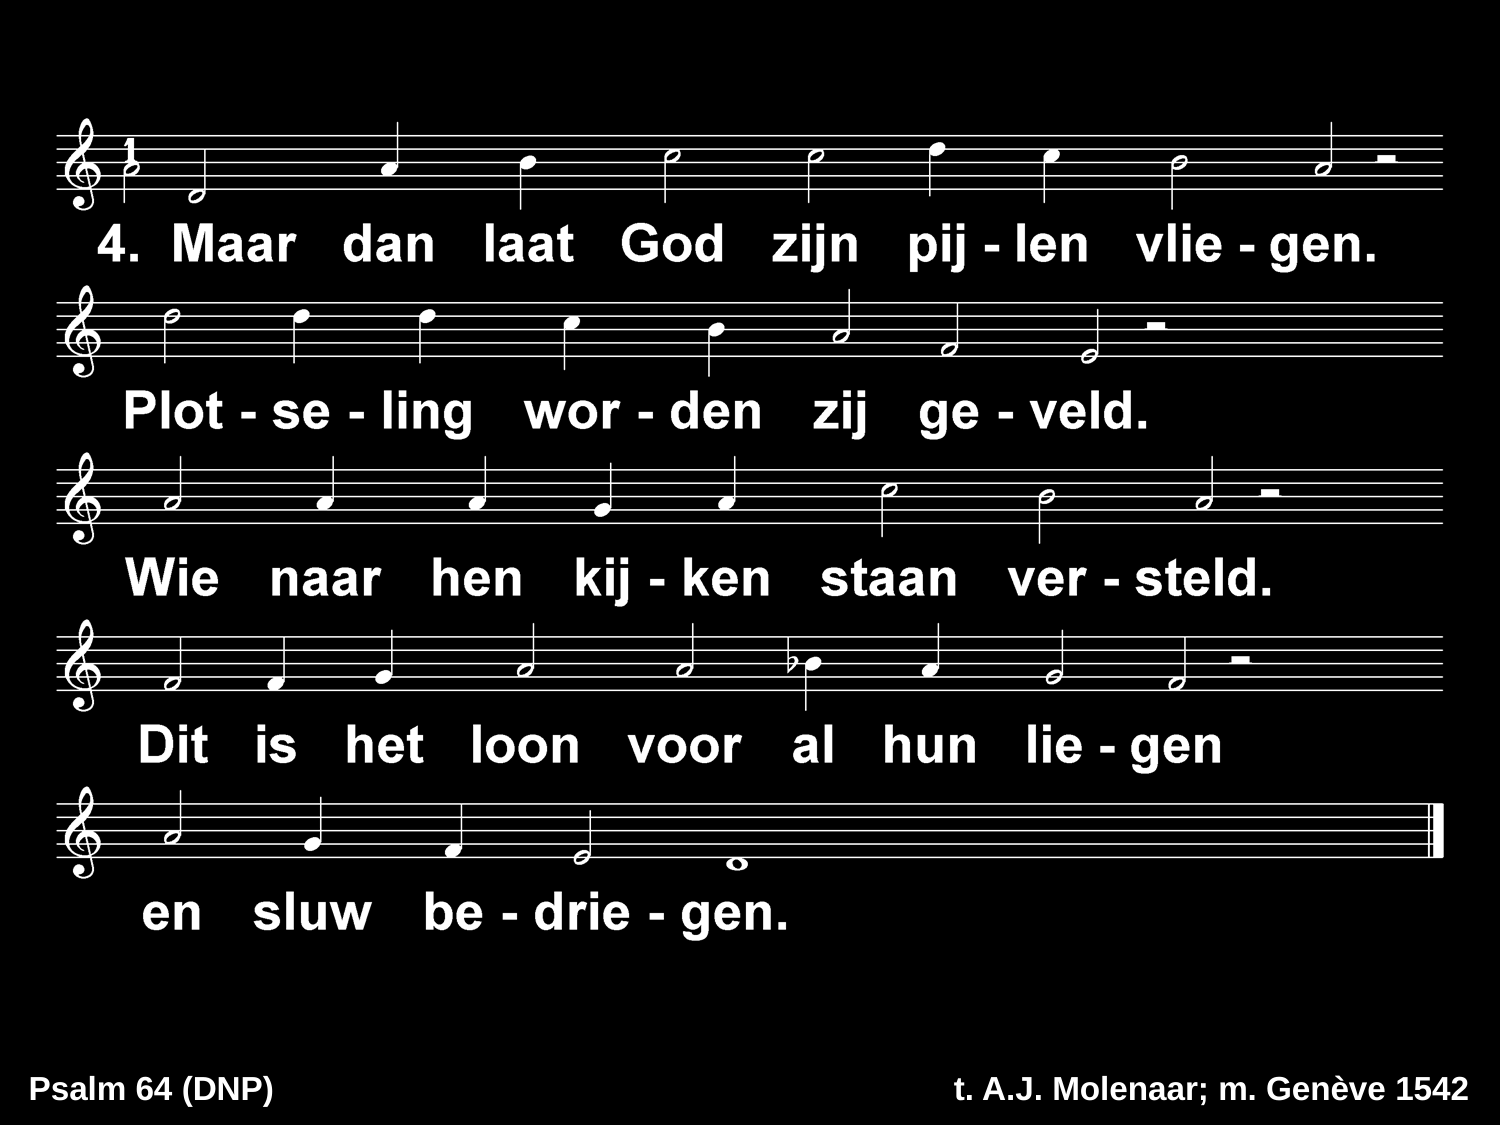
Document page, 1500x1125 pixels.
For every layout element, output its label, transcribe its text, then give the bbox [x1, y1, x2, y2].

text_box Psalm 64 (DNP) t. A.J. Molenaar; m. Genève 1542 [13, 1059, 1495, 1115]
picture [41, 103, 1459, 956]
